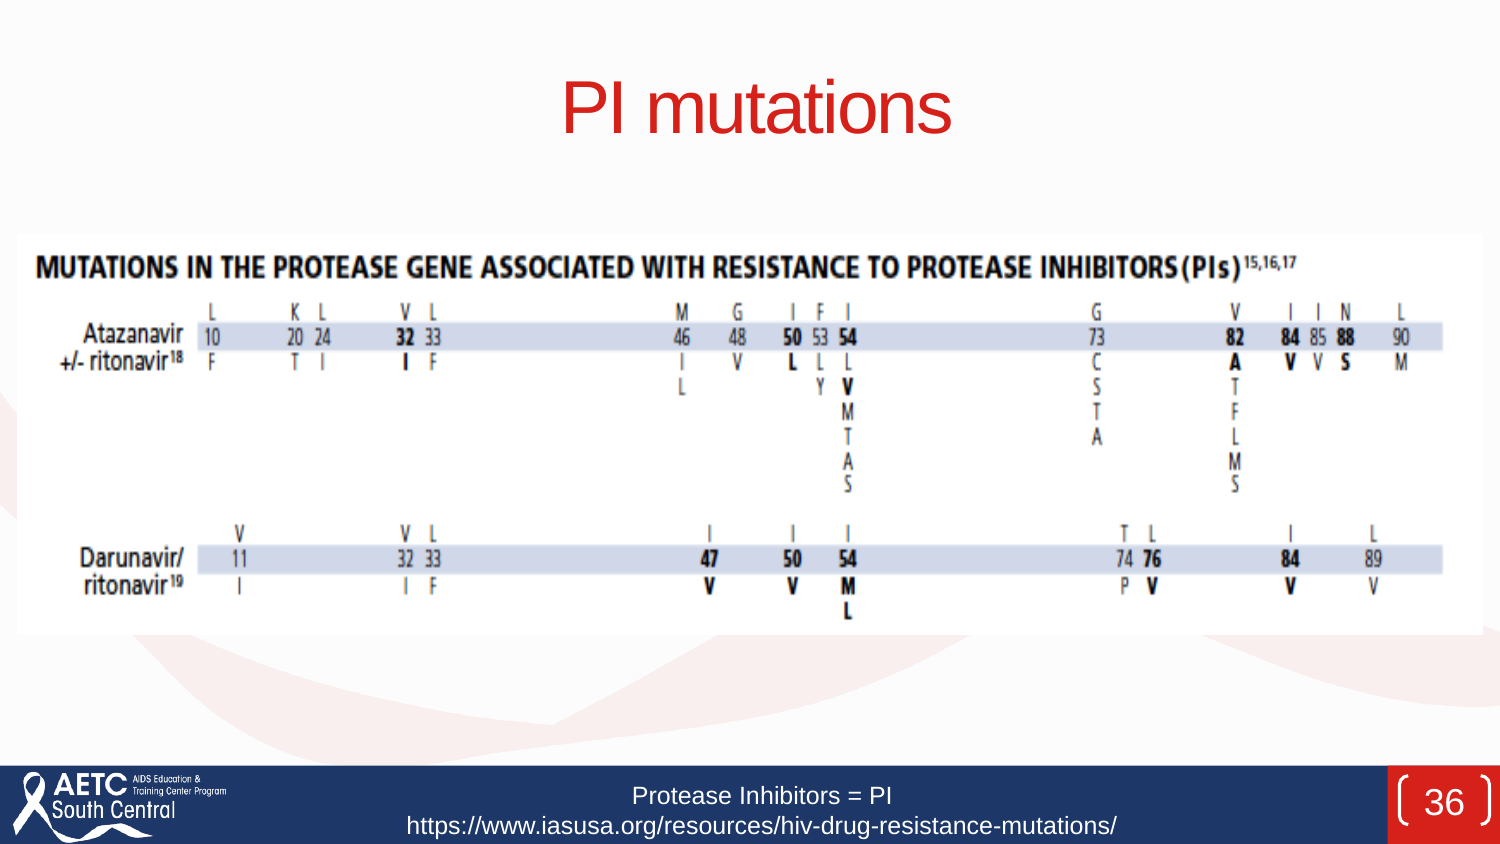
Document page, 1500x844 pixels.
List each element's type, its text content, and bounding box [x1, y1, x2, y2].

slide_number 36 [1397, 774, 1492, 827]
picture [17, 233, 1483, 635]
text_box Protease Inhibitors = PI https://www.iasusa.org/resources/hiv-drug-resistance-mutations/ [324, 771, 1200, 844]
picture [12, 770, 227, 844]
title PI mutations [75, 33, 1440, 175]
